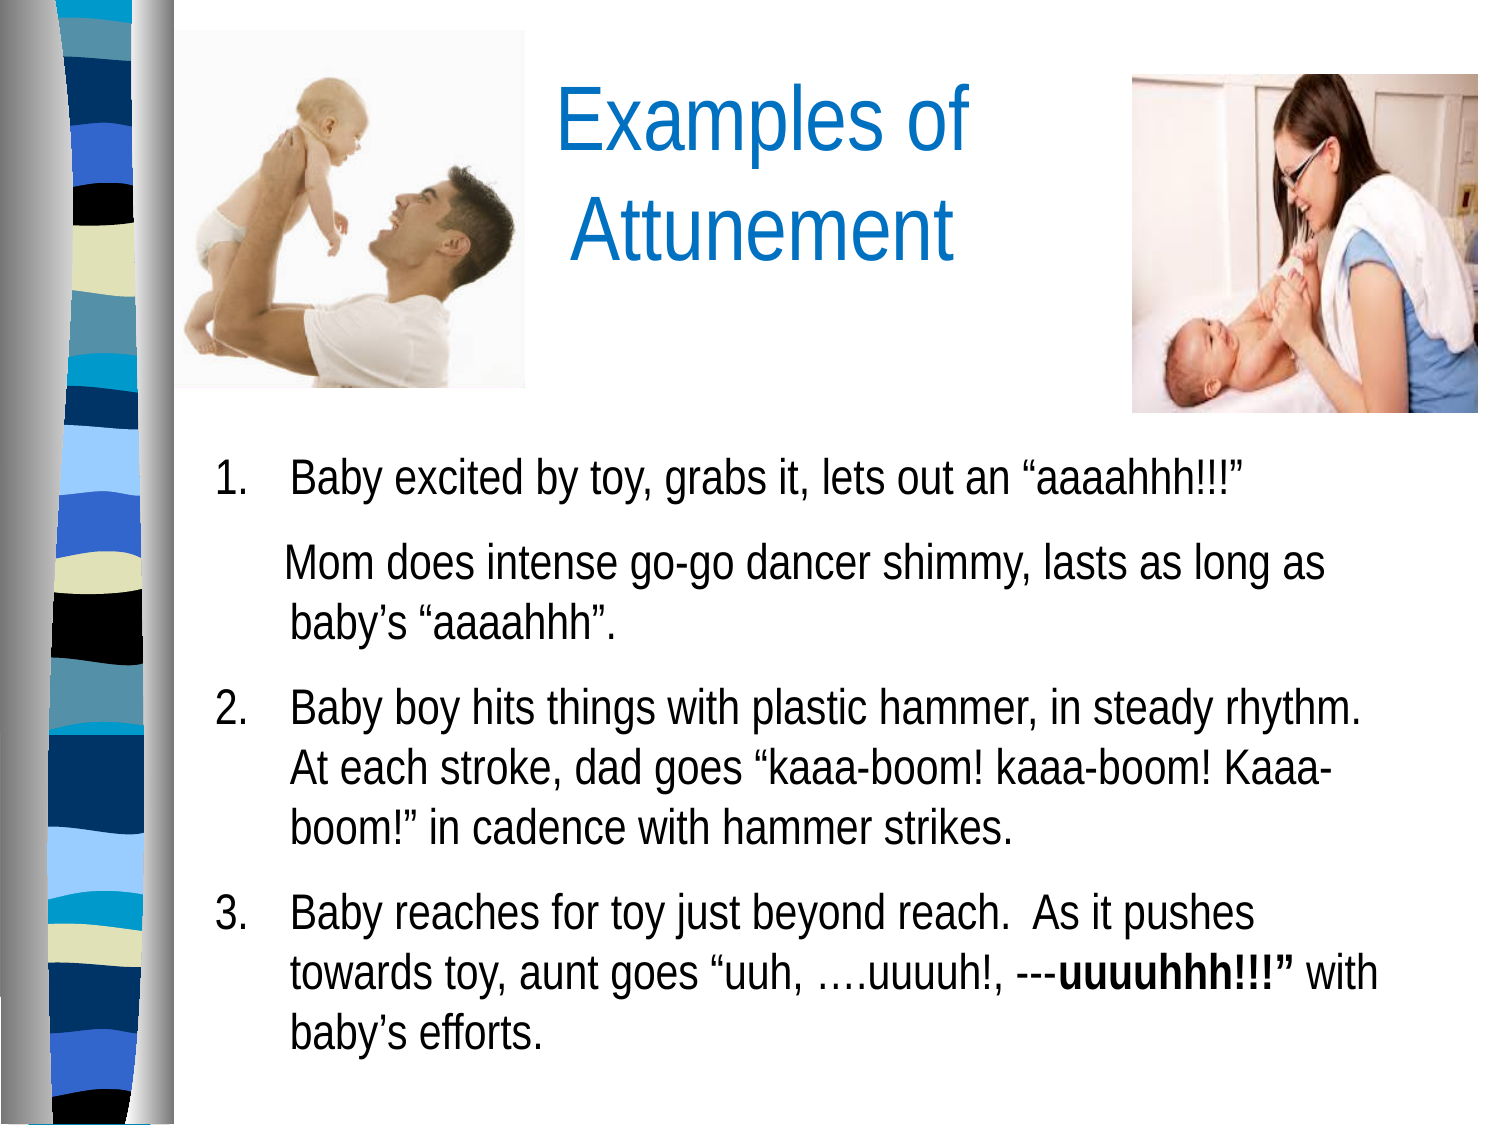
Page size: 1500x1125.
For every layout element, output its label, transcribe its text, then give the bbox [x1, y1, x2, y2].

picture [1132, 74, 1478, 413]
text_box Baby excited by toy, grabs it, lets out an “aaaahhh!!!” Mom does intense go-go dancer shimmy, lasts as long as baby’s “aaaahhh”. Baby boy hits things with plastic hammer, in steady rhythm. At each stroke, dad goes “kaaa-boom! kaaa-boom! Kaaa-boom!” in cadence with hammer strikes. Baby reaches for toy just beyond reach. As it pushes towards toy, aunt goes “uuh, ….uuuuh!, ---uuuuhhh!!!” with baby’s efforts. [200, 437, 1425, 1068]
picture [174, 30, 526, 388]
title Examples of Attunement [529, 75, 1050, 263]
